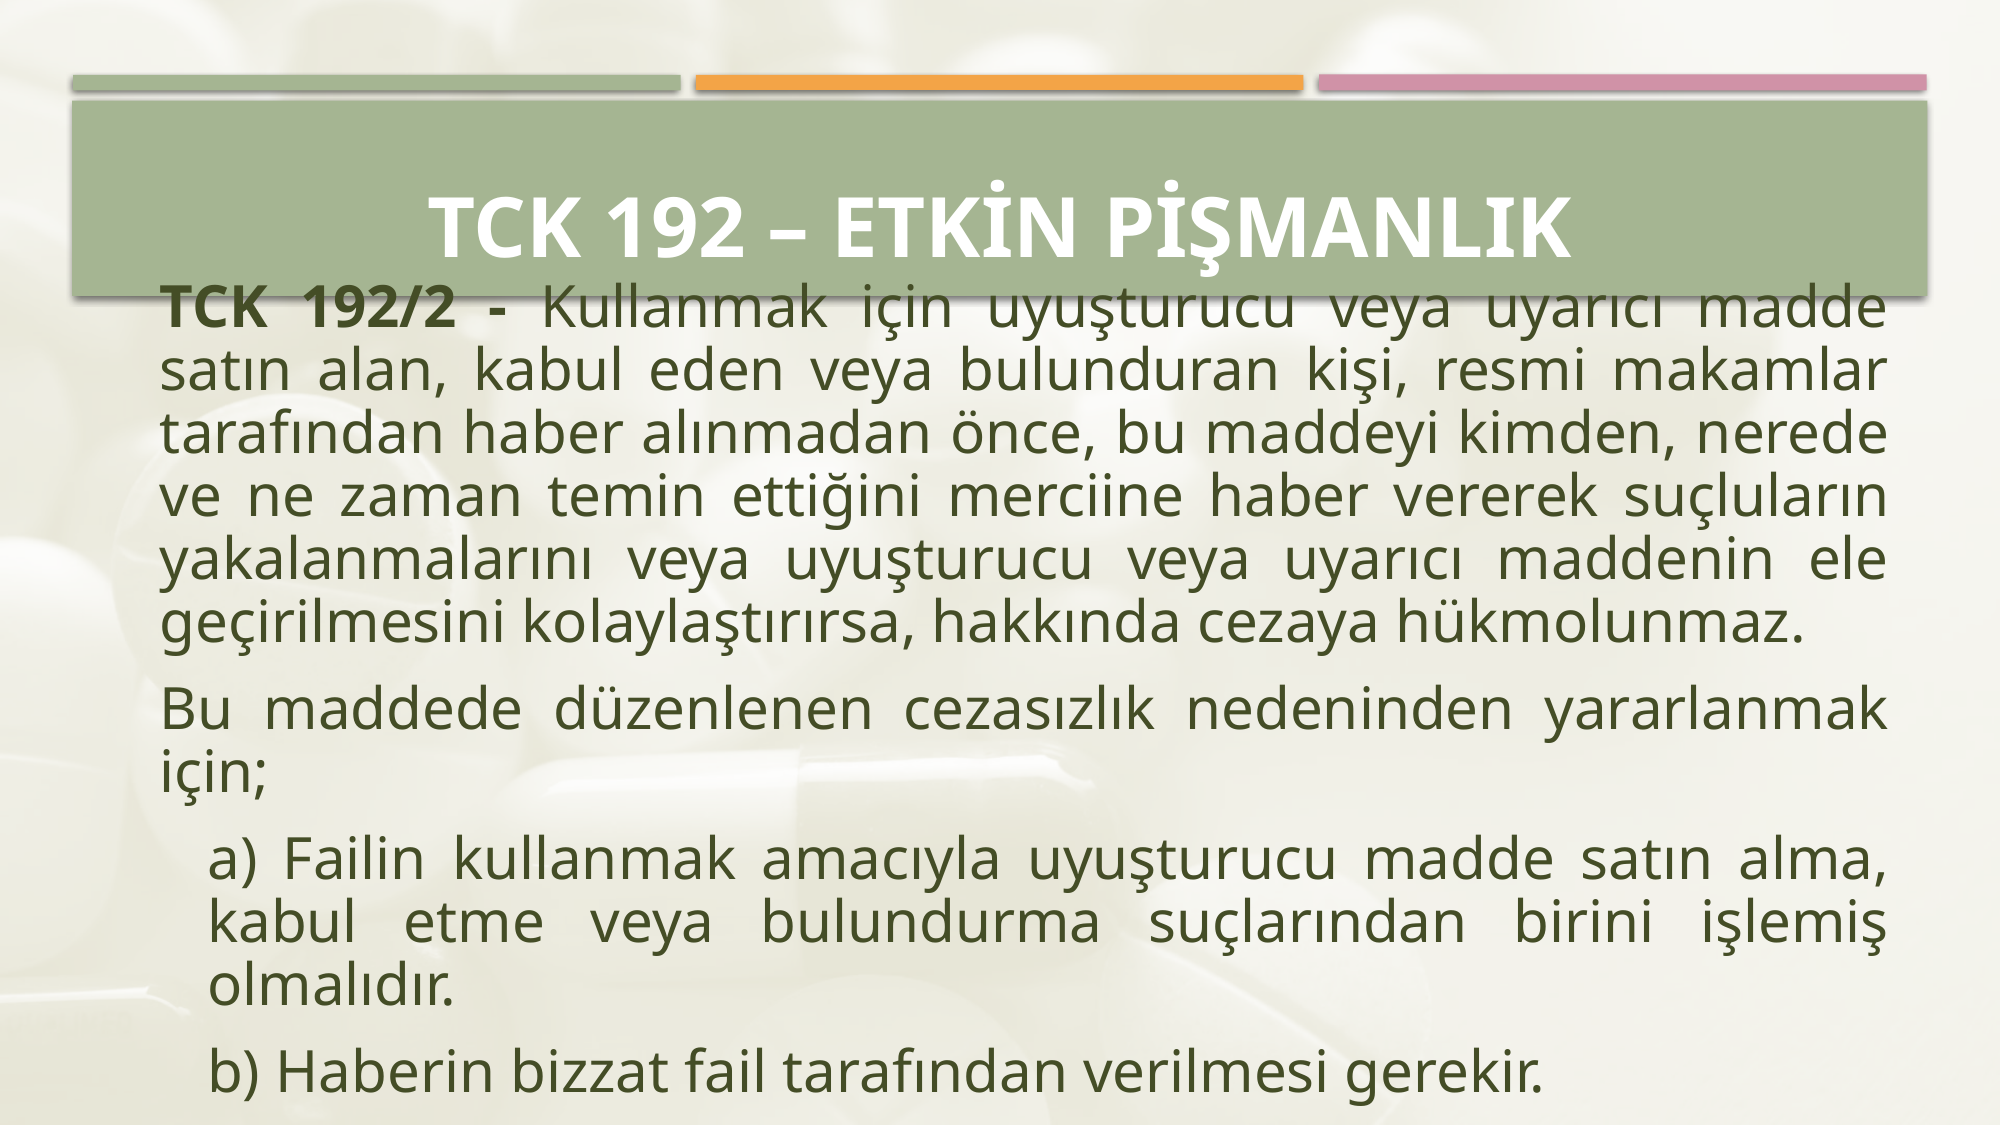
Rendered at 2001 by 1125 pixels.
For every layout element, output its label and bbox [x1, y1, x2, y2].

text_box [72, 73, 1928, 92]
picture [0, 0, 2000, 1125]
